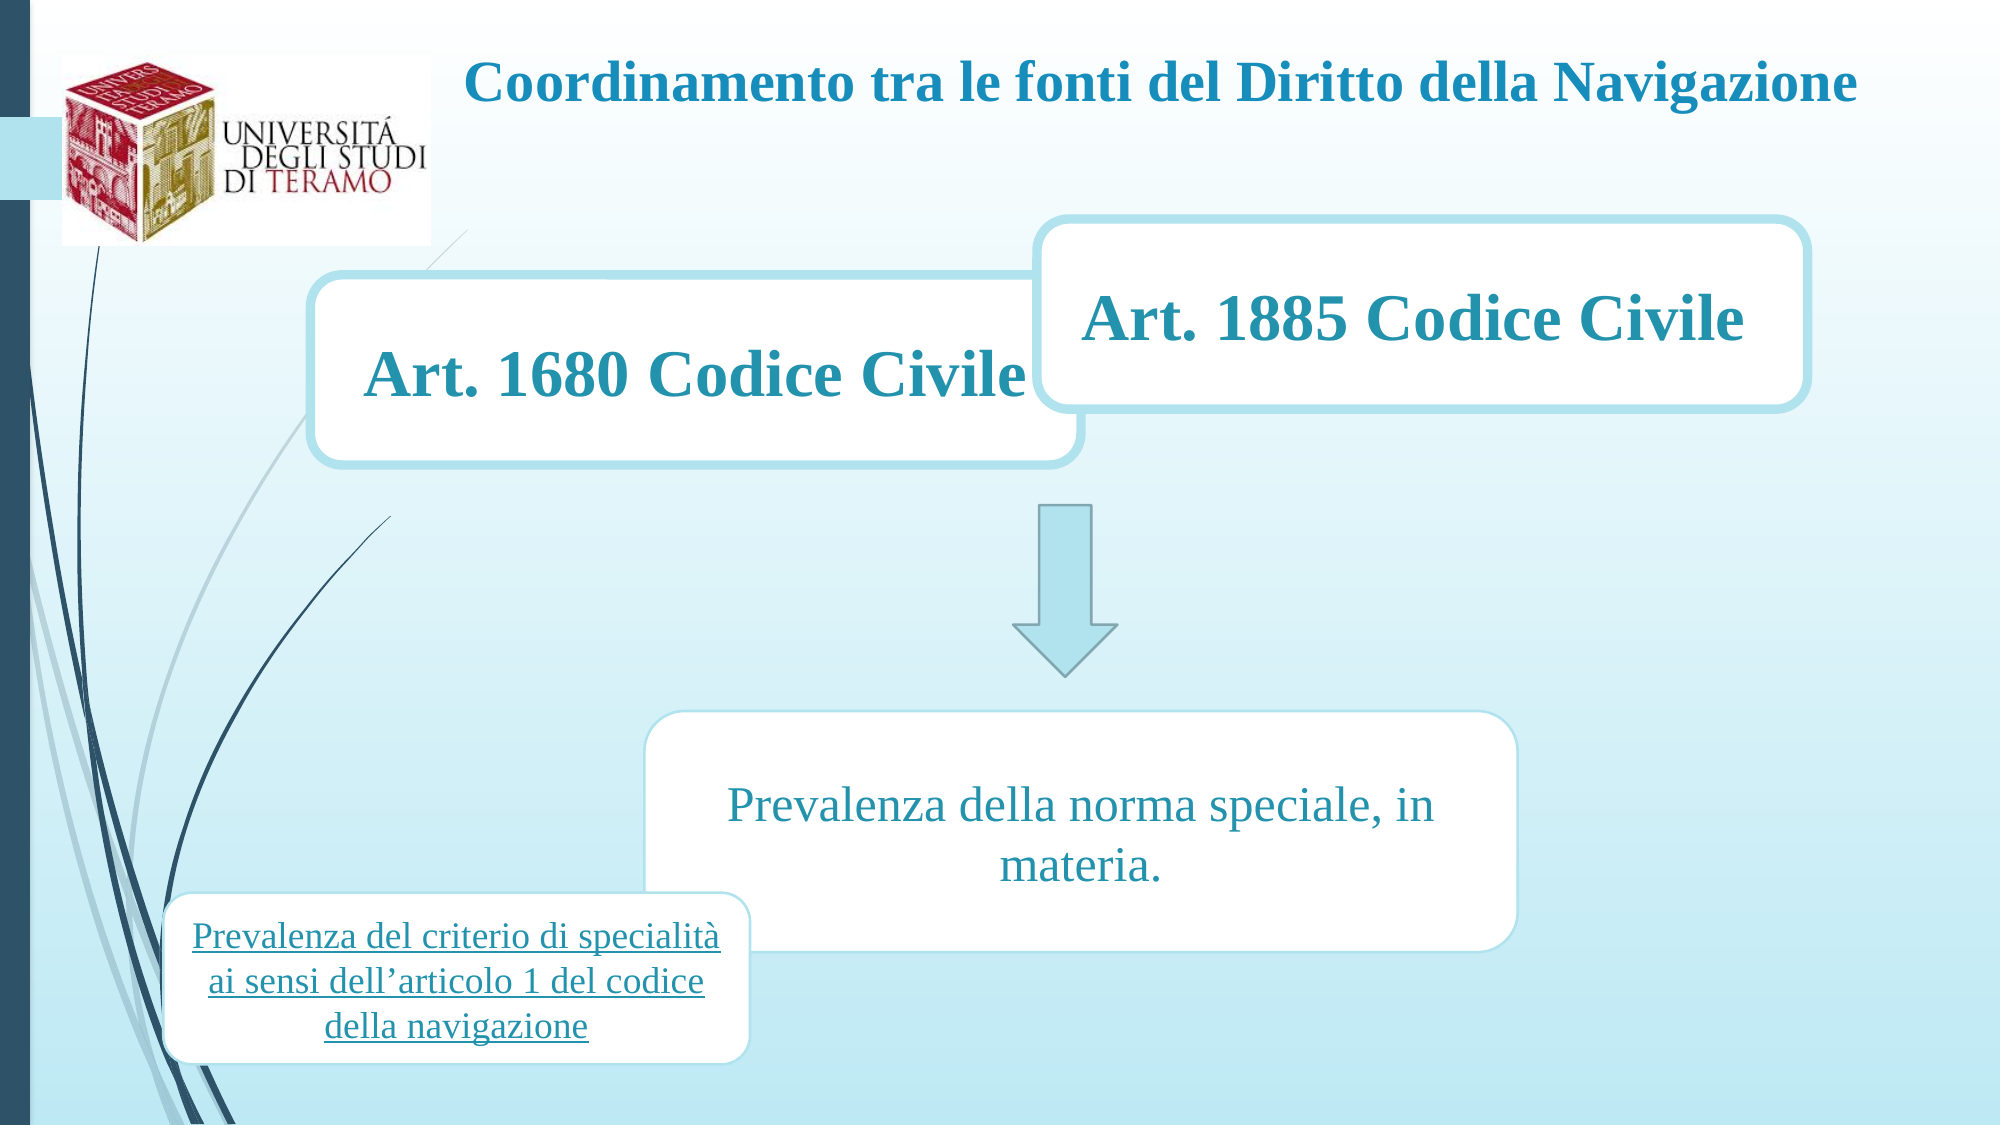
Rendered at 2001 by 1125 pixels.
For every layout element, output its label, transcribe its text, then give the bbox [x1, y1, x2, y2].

picture [61, 55, 431, 246]
text_box [1011, 503, 1119, 678]
title Coordinamento tra le fonti del Diritto della Navigazione [430, 35, 1893, 166]
text_box Prevalenza della norma speciale, in materia. [643, 709, 1520, 954]
text_box Art. 1885 Codice Civile [1035, 217, 1809, 411]
text_box Art. 1680 Codice Civile [309, 273, 1083, 467]
text_box Prevalenza del criterio di specialità ai sensi dell’articolo 1 del codice della navigazione [161, 891, 752, 1066]
